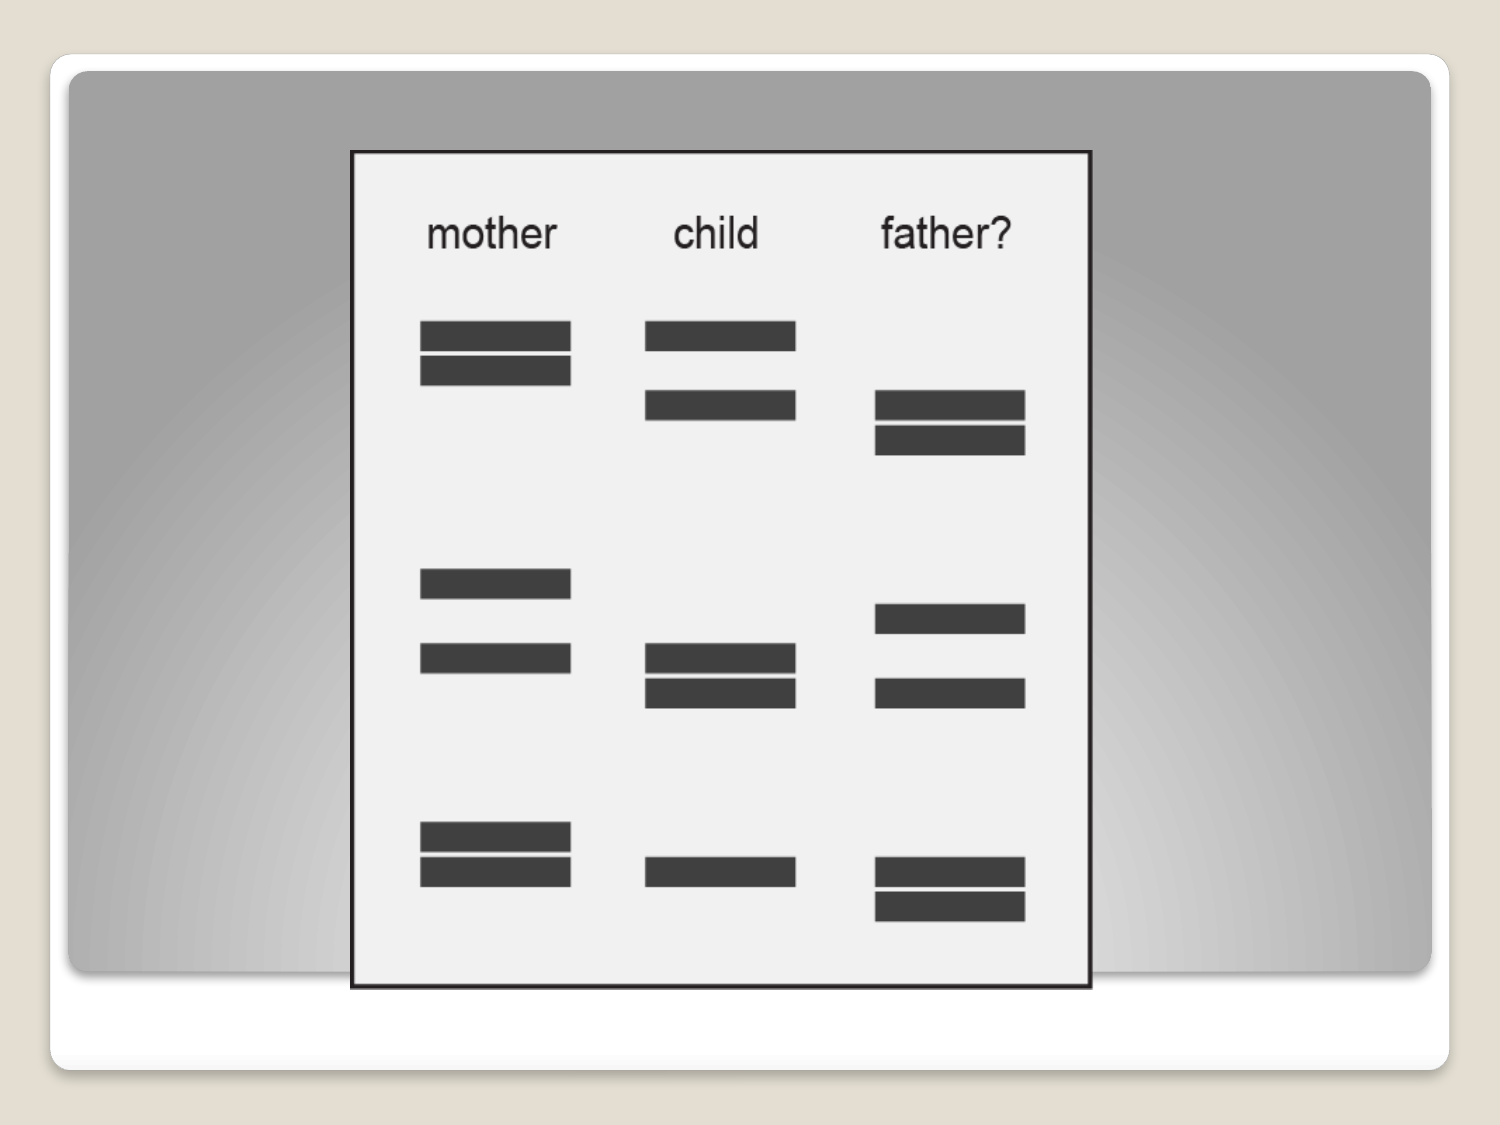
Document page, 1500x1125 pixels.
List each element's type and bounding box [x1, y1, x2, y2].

picture [349, 149, 1101, 991]
